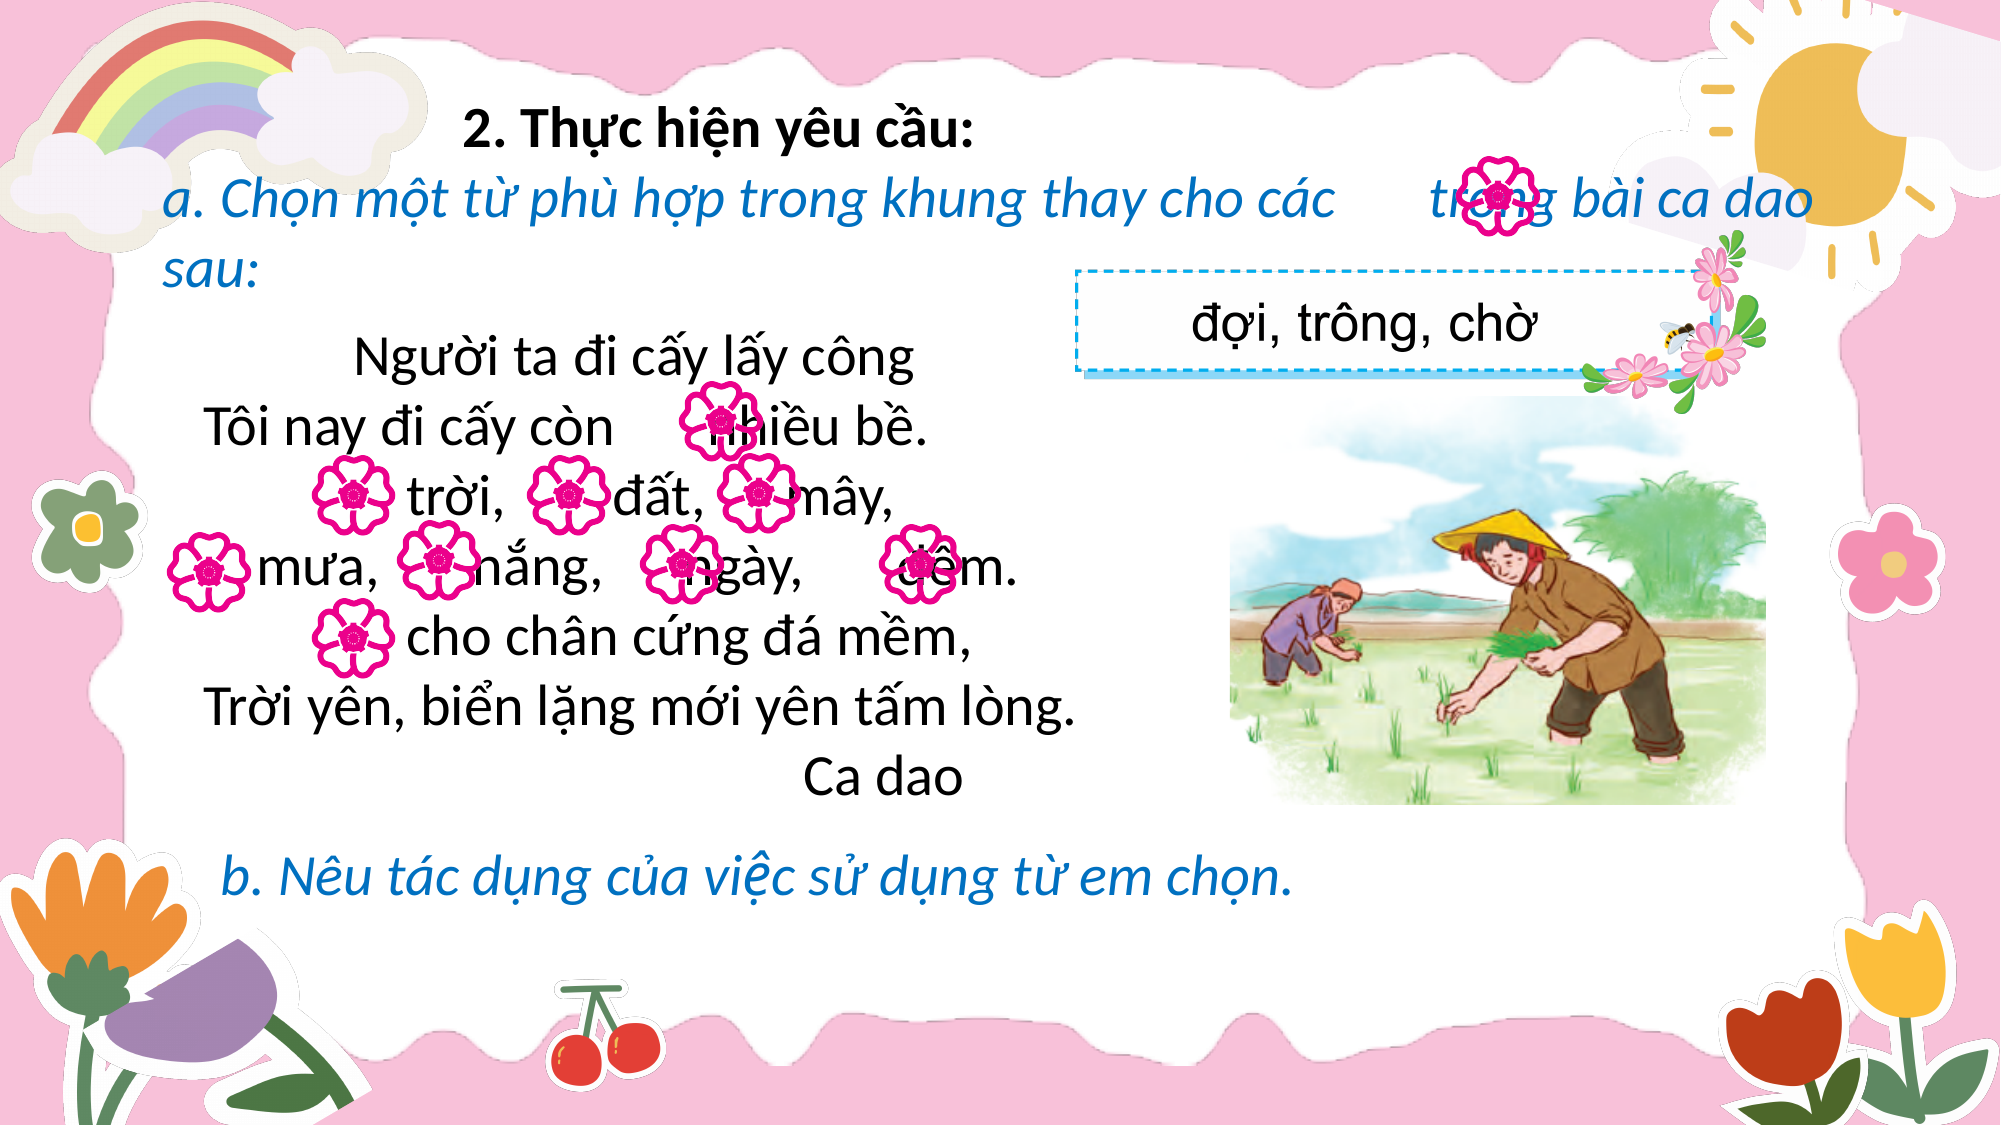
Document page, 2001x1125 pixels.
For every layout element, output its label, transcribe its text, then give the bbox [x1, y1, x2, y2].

picture [159, 514, 259, 636]
text_box [31, 470, 148, 593]
text_box 2. Thực hiện yêu cầu: a. Chọn một từ phù hợp trong khung thay cho các trong bài ca dao sau: [147, 81, 1847, 307]
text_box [0, 835, 392, 1125]
picture [1075, 138, 1767, 806]
text_box [1619, 0, 2000, 336]
text_box [1888, 503, 1946, 622]
picture [632, 364, 809, 629]
picture [519, 438, 619, 559]
text_box [544, 979, 667, 1092]
picture [871, 507, 971, 629]
text_box b. Nêu tác dụng của việc sử dụng từ em chọn. [205, 829, 1905, 915]
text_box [1718, 899, 2000, 1125]
picture [303, 438, 489, 702]
text_box [430, 26, 1635, 81]
text_box [0, 0, 430, 254]
text_box [65, 254, 1888, 834]
text_box Người ta đi cấy lấy công Tôi nay đi cấy còn nhiều bề. trời, đất, mây, mưa, nắng, ngày, đêm. cho chân cứng đá mềm, Trời yên, biển lặng mới yên tấm lòng. Ca dao [188, 309, 1888, 815]
text_box [397, 915, 1713, 1066]
